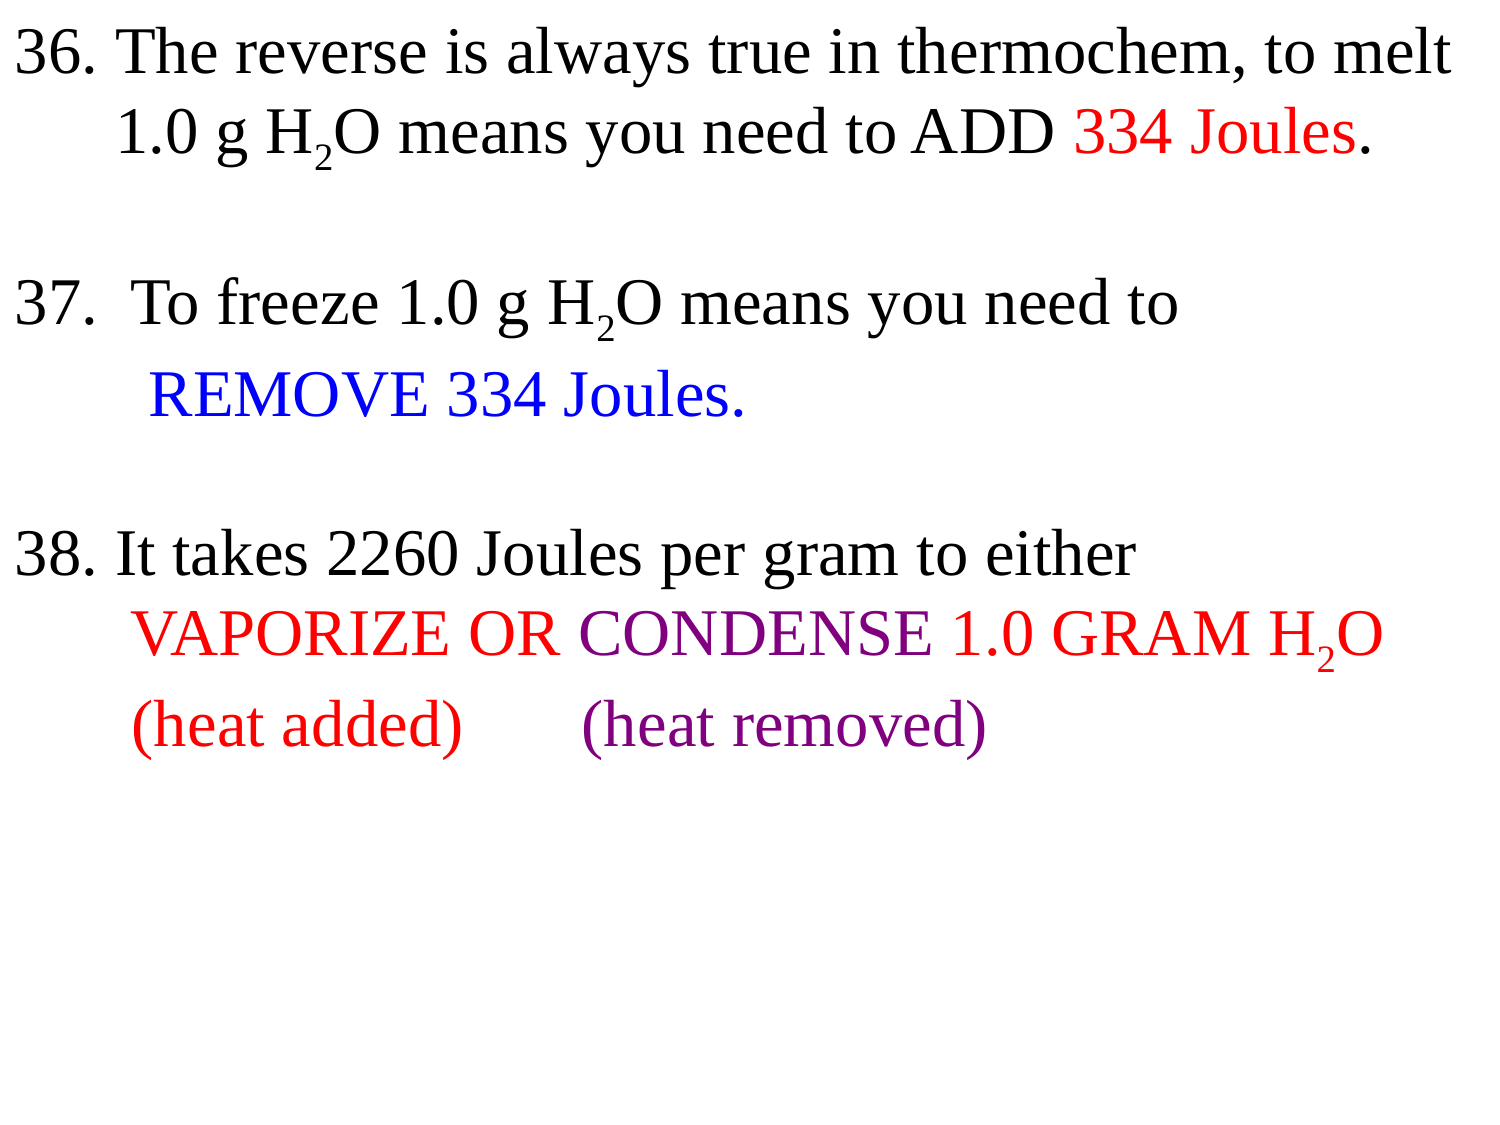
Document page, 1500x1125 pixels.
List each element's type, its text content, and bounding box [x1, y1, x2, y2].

text_box 36. The reverse is always true in thermochem, to melt 1.0 g H2O means you need to ADD 334 Joules. 37. To freeze 1.0 g H2O means you need to REMOVE 334 Joules. 38. It takes 2260 Joules per gram to either VAPORIZE OR CONDENSE 1.0 GRAM H2O (heat added) (heat removed) [0, 0, 1500, 813]
